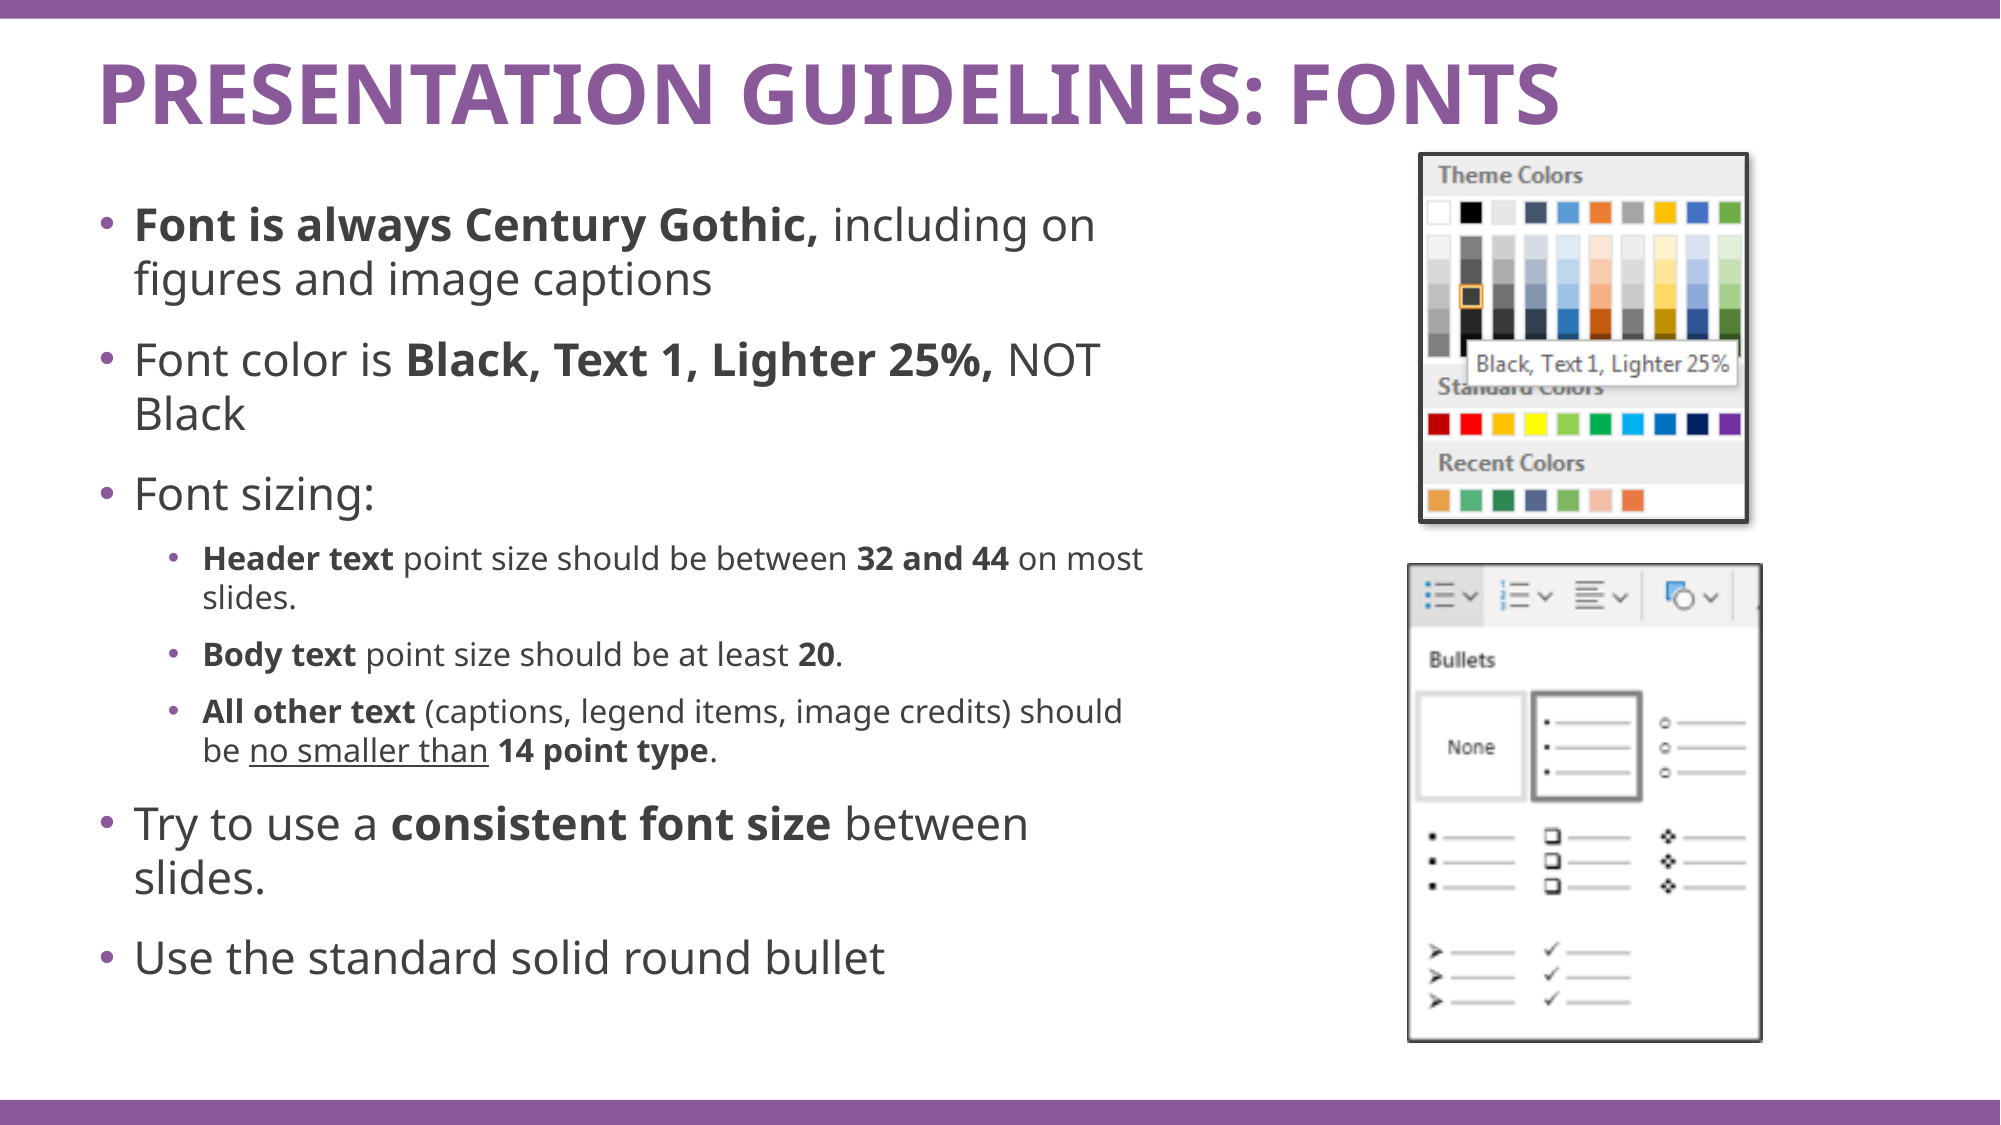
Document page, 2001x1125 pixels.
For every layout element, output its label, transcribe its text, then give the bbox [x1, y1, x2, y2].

text_box PRESENTATION GUIDELINES: FONTS [81, 62, 1743, 132]
picture [1422, 156, 1745, 520]
picture [1407, 563, 1763, 1043]
text_box Font is always Century Gothic, including on figures and image captions Font color is Black, Text 1, Lighter 25%, NOT Black Font sizing: Header text point size should be between 32 and 44 on most slides. Body text point size should be at least 20. All other text (captions, legend items, image credits) should be no smaller than 14 point type. Try to use a consistent font size between slides. Use the standard solid round bullet [84, 188, 1172, 997]
